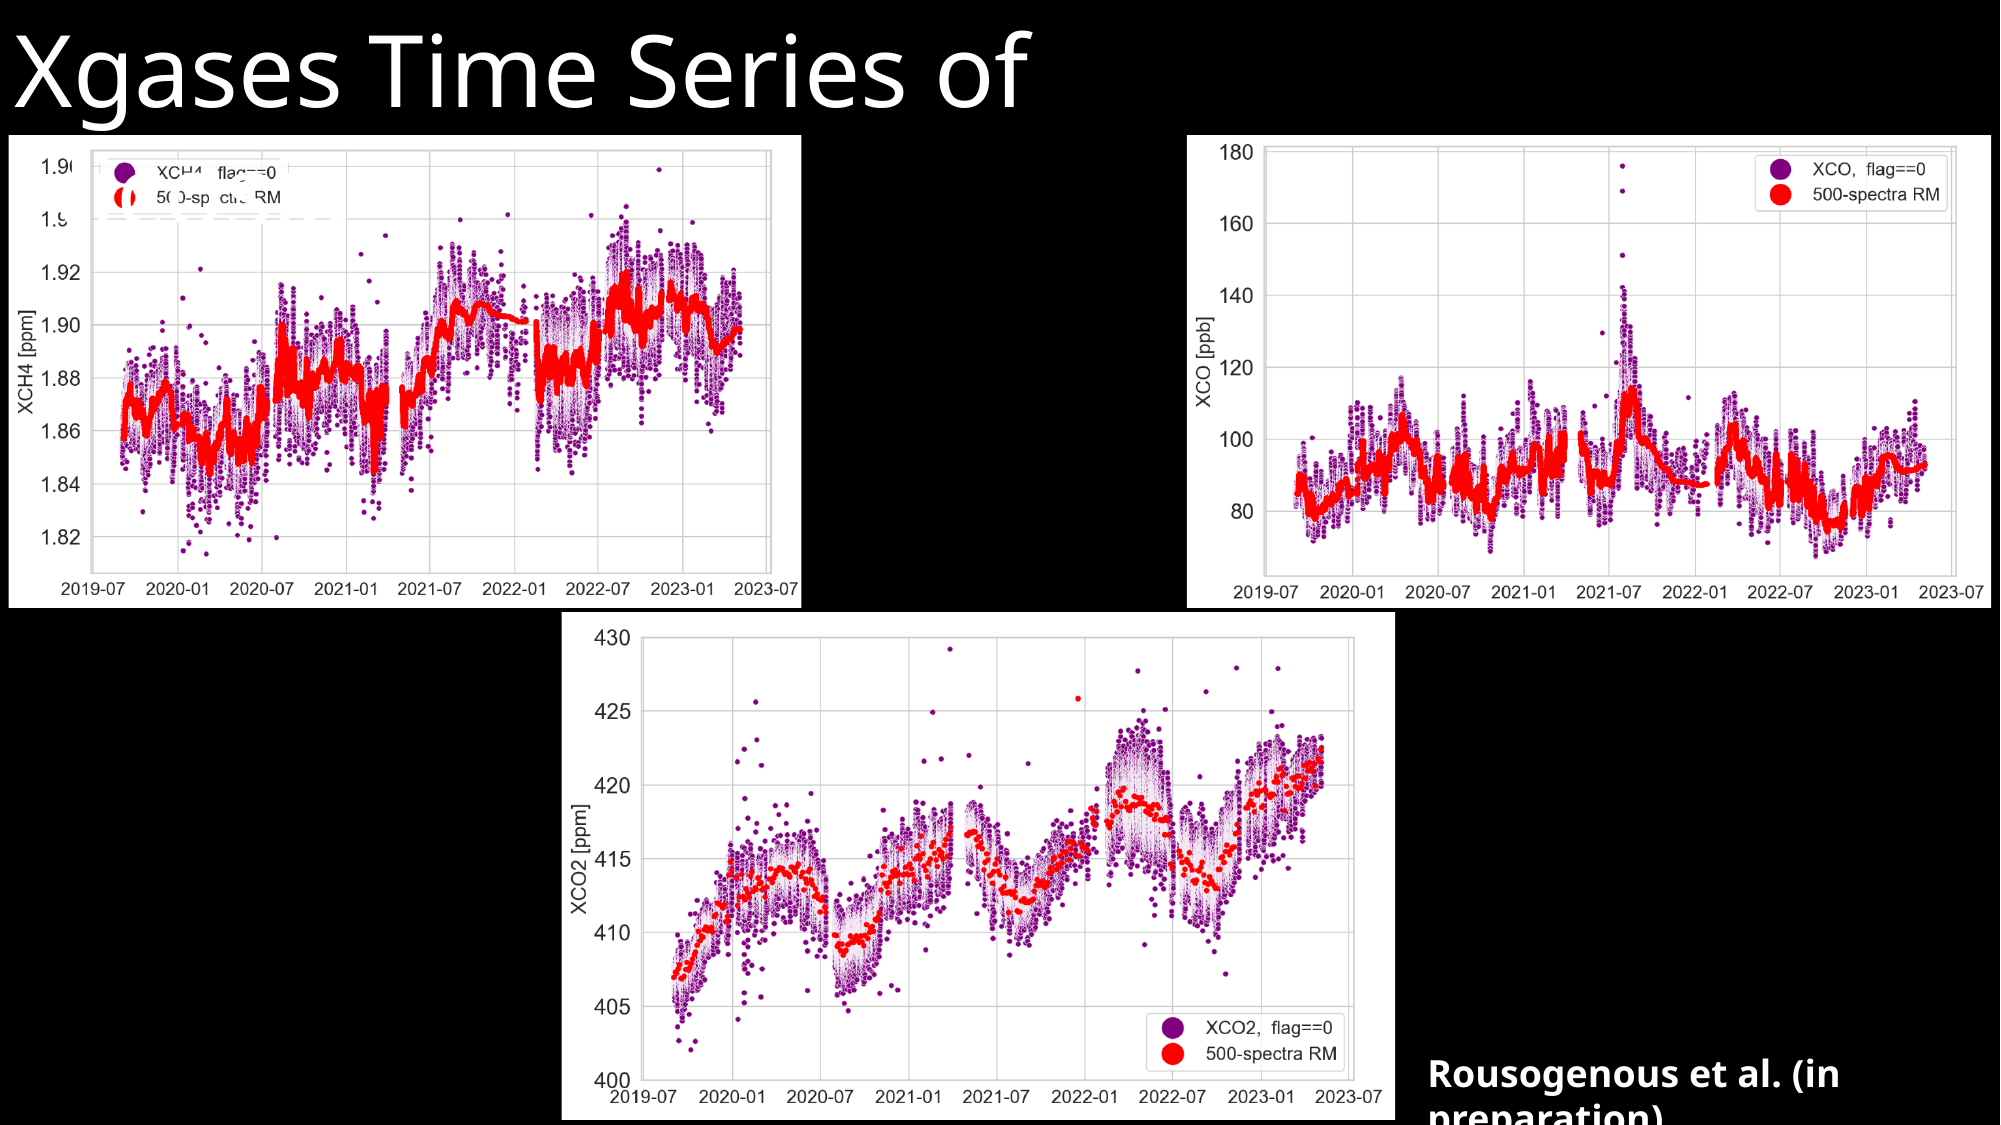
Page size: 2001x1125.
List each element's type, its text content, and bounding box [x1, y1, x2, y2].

text_box Rousogenous et al. (in preparation) [1412, 1042, 1975, 1125]
picture [8, 134, 802, 608]
picture [1186, 134, 1992, 608]
picture [561, 612, 1396, 1120]
text_box Xgases Time Series of Nicosia [0, 0, 1364, 135]
